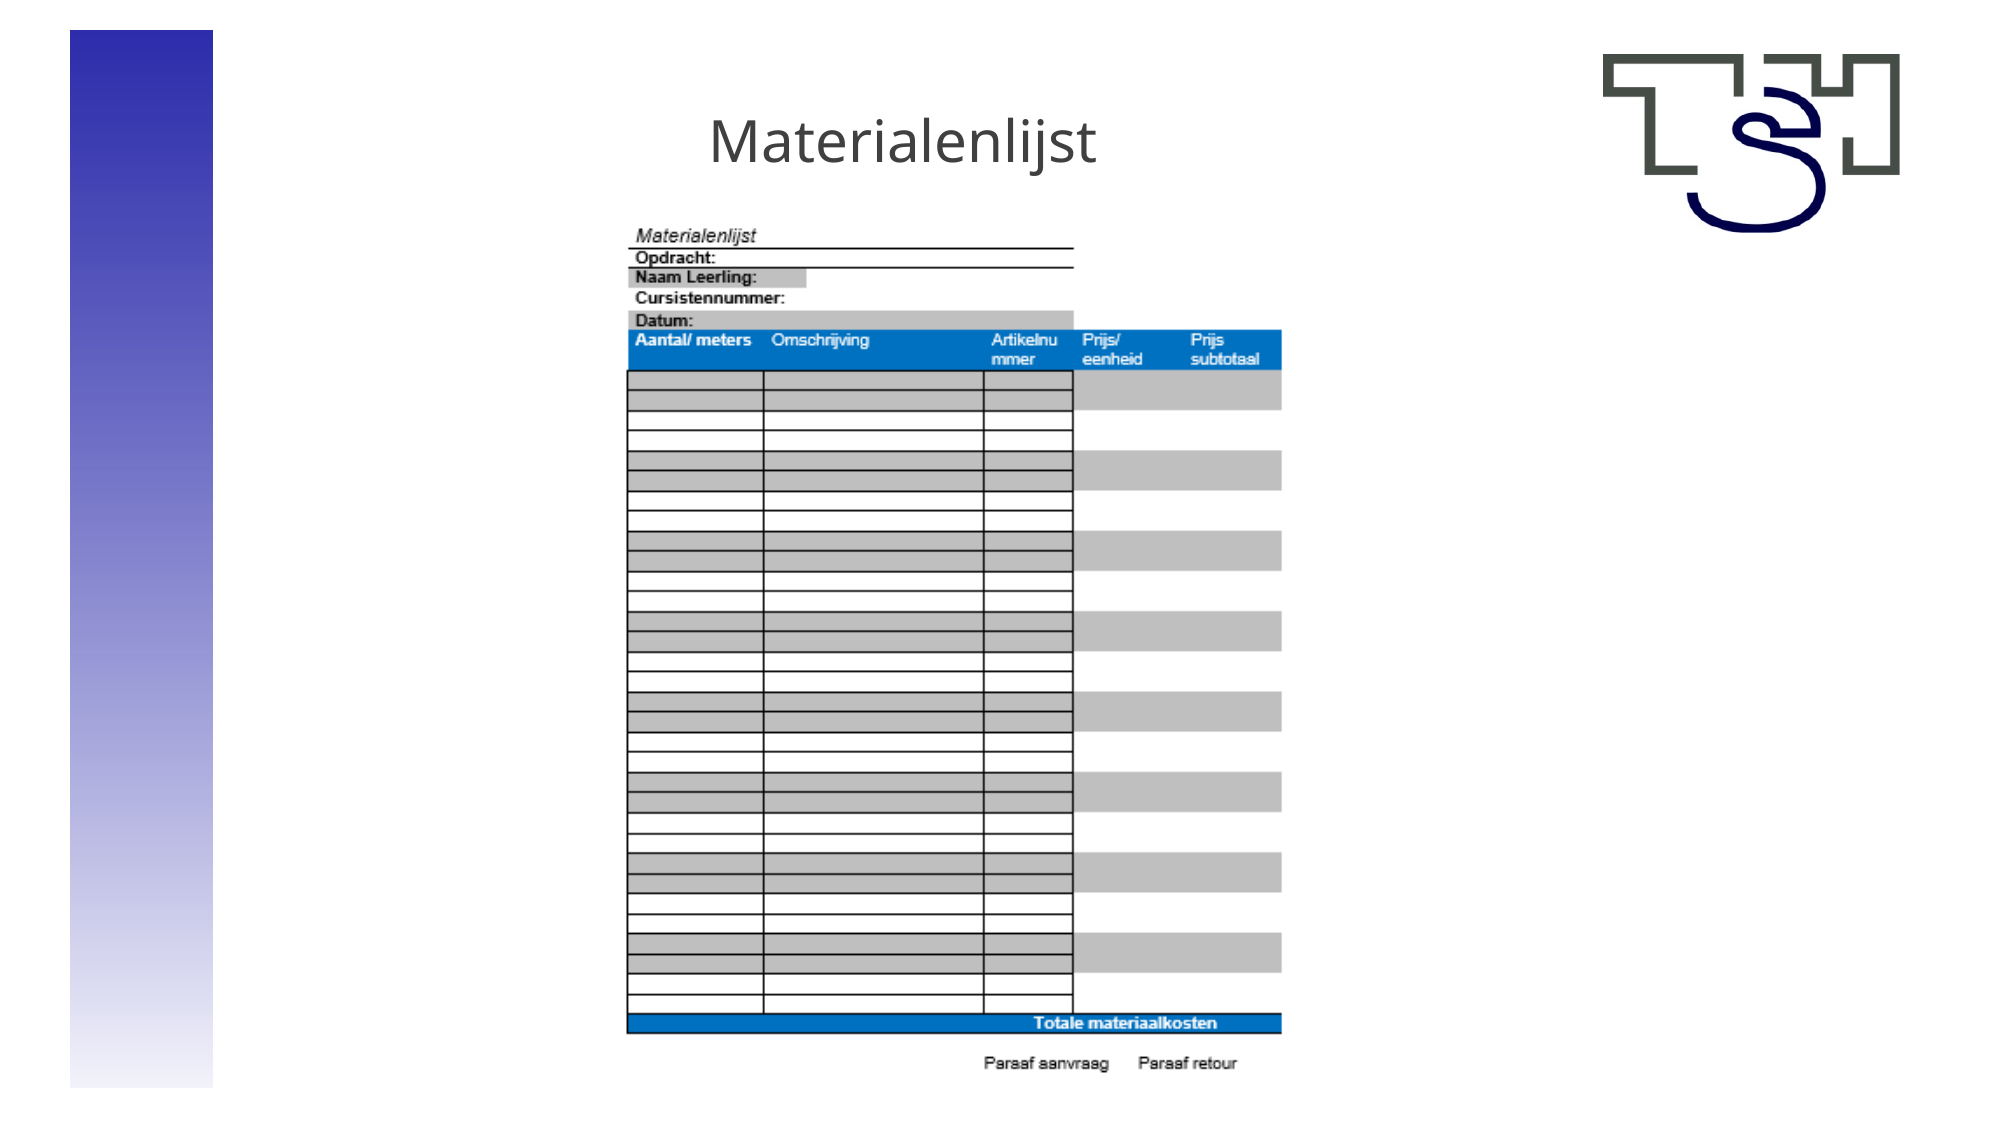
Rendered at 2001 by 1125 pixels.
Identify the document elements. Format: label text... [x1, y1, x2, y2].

title Materialenlijst [244, 45, 1900, 233]
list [612, 209, 1308, 1125]
